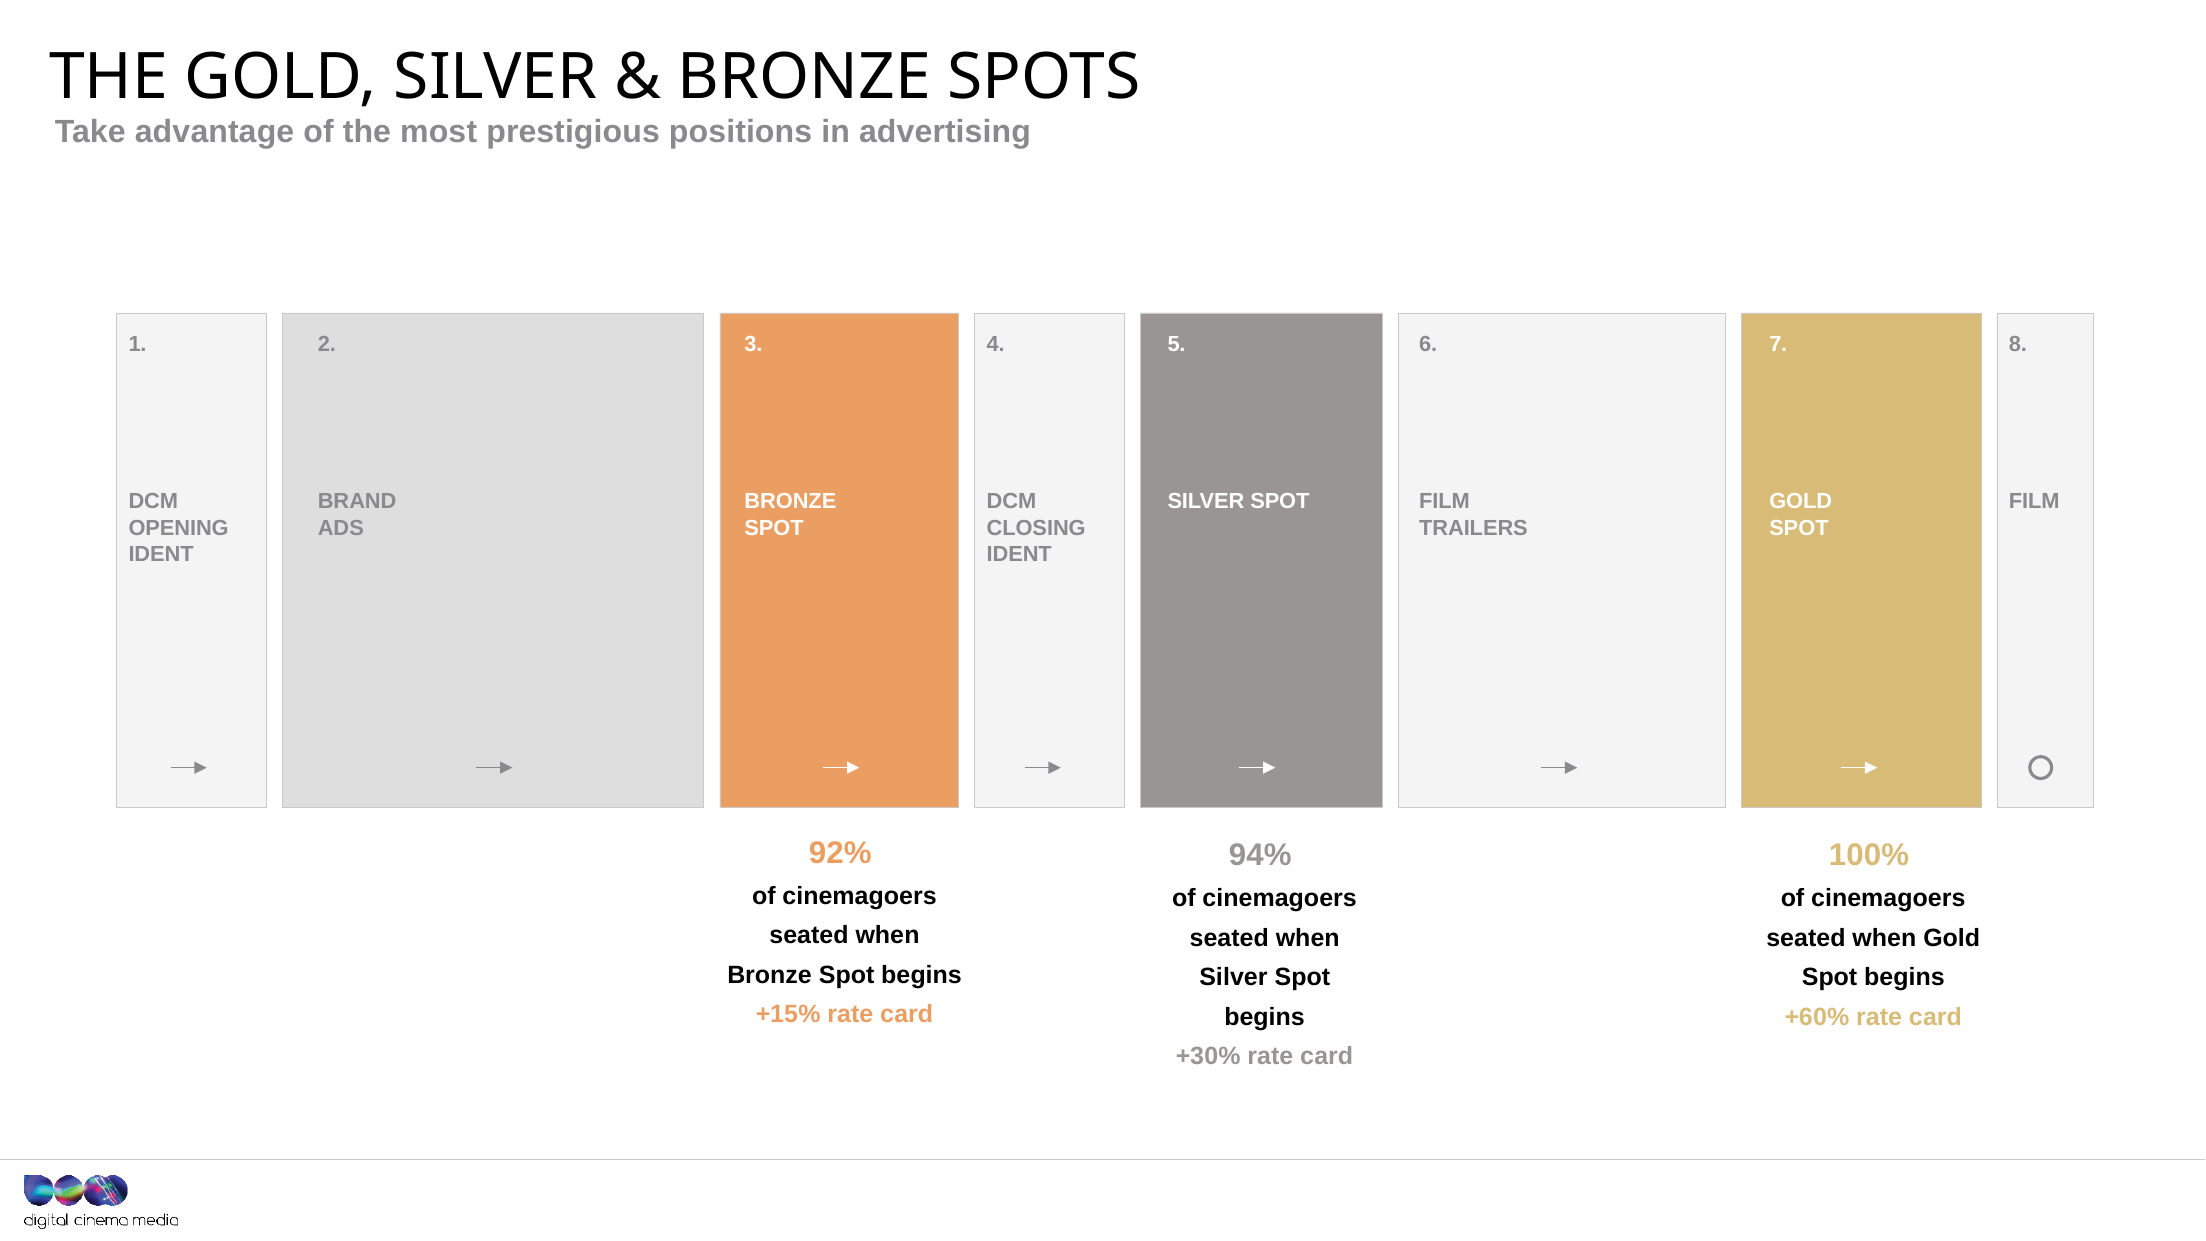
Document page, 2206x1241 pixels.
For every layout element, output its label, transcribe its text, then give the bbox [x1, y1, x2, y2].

text_box 92% of cinemagoers seated when Bronze Spot begins +15% rate card [710, 822, 980, 948]
text_box 100% of cinemagoers seated when Gold Spot begins +60% rate card [1741, 824, 2006, 953]
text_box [113, 312, 2168, 808]
text_box 94% of cinemagoers seated when Silver Spot begins +30% rate card [1141, 825, 1388, 862]
picture [24, 1175, 178, 1229]
list Take advantage of the most prestigious positions in advertising [54, 113, 1584, 186]
title The Gold, Silver & Bronze spots [49, 39, 1577, 107]
